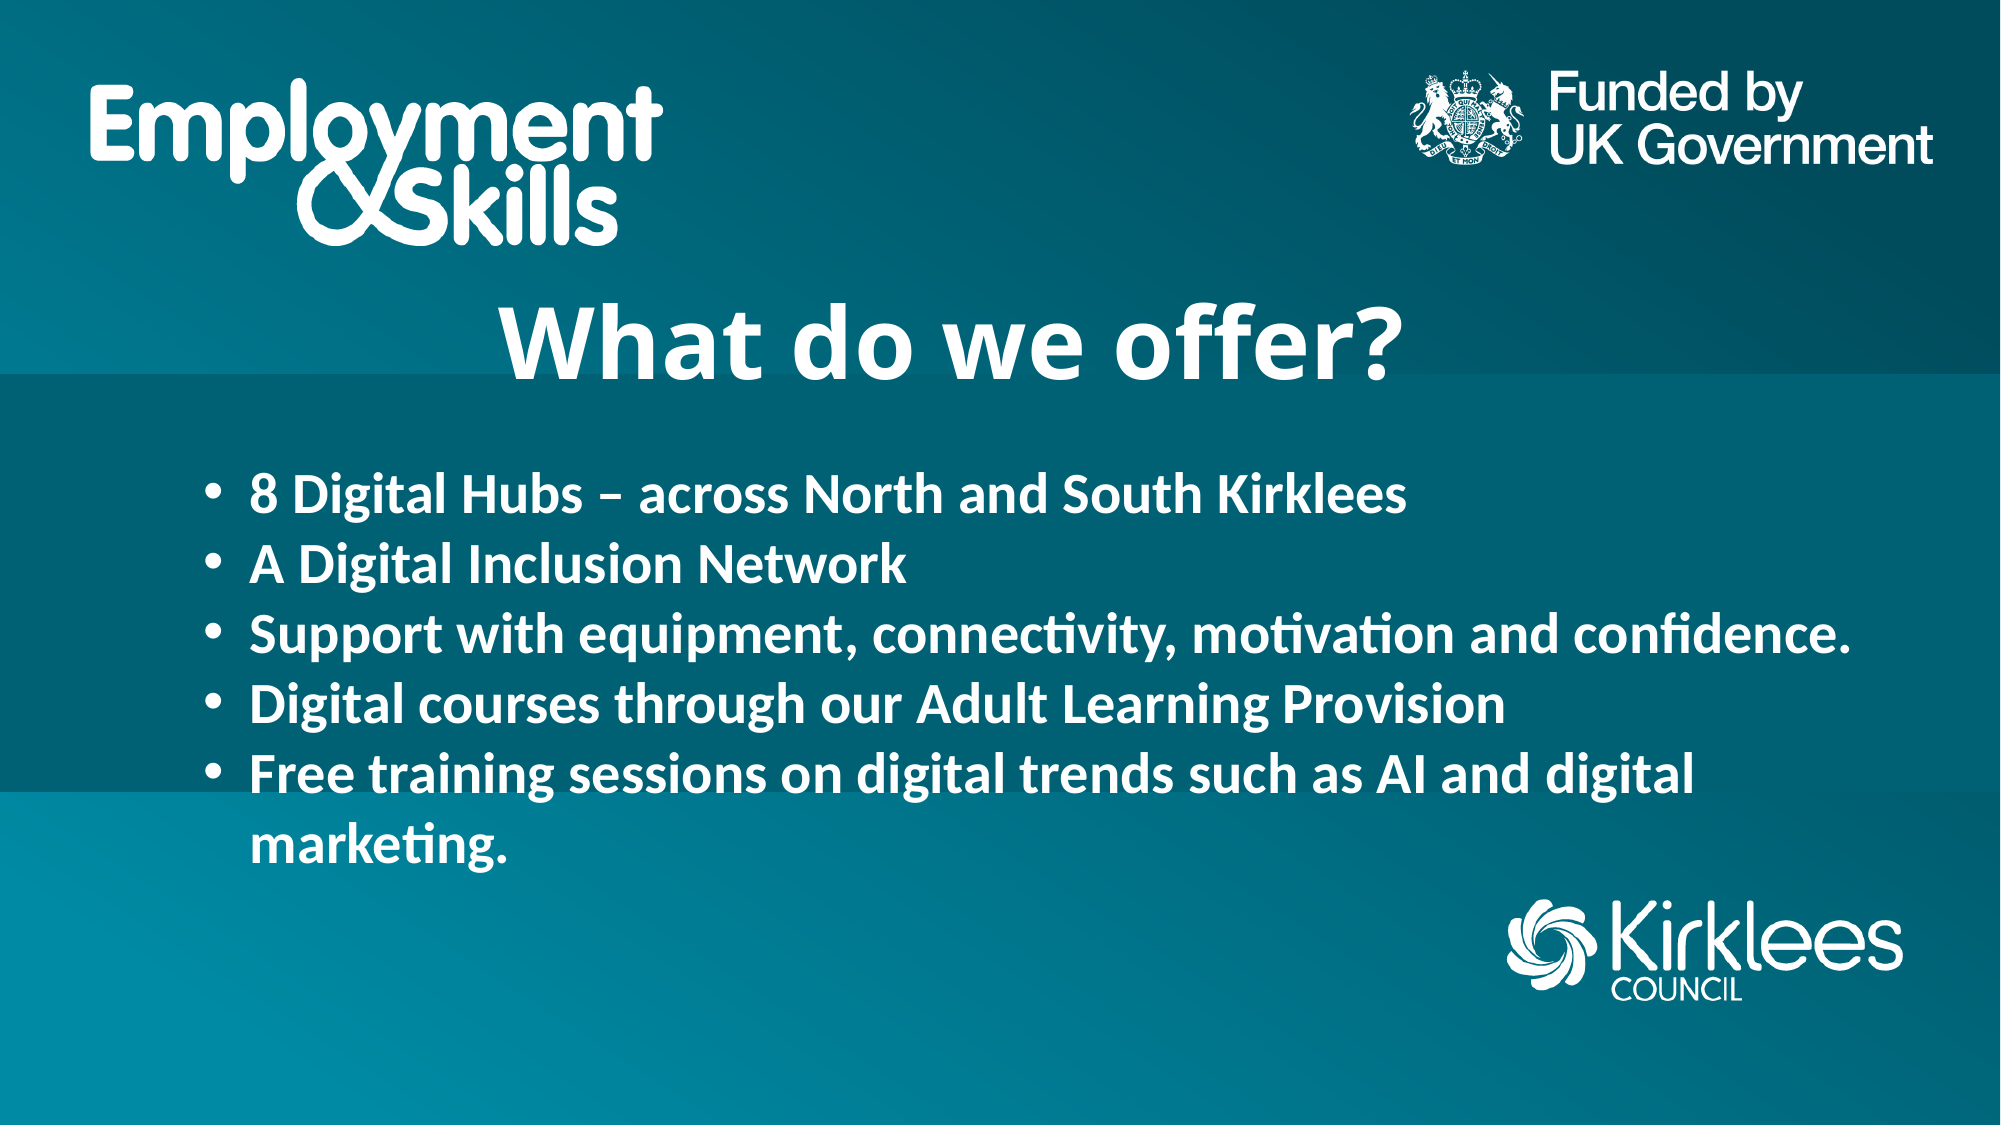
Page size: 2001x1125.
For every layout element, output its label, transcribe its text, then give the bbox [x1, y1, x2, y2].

picture [0, 0, 2001, 1125]
text_box 8 Digital Hubs – across North and South Kirklees A Digital Inclusion Network Support with equipment, connectivity, motivation and confidence. Digital courses through our Adult Learning Provision Free training sessions on digital trends such as AI and digital marketing. [188, 447, 1970, 883]
title What do we offer? [89, 286, 1815, 416]
